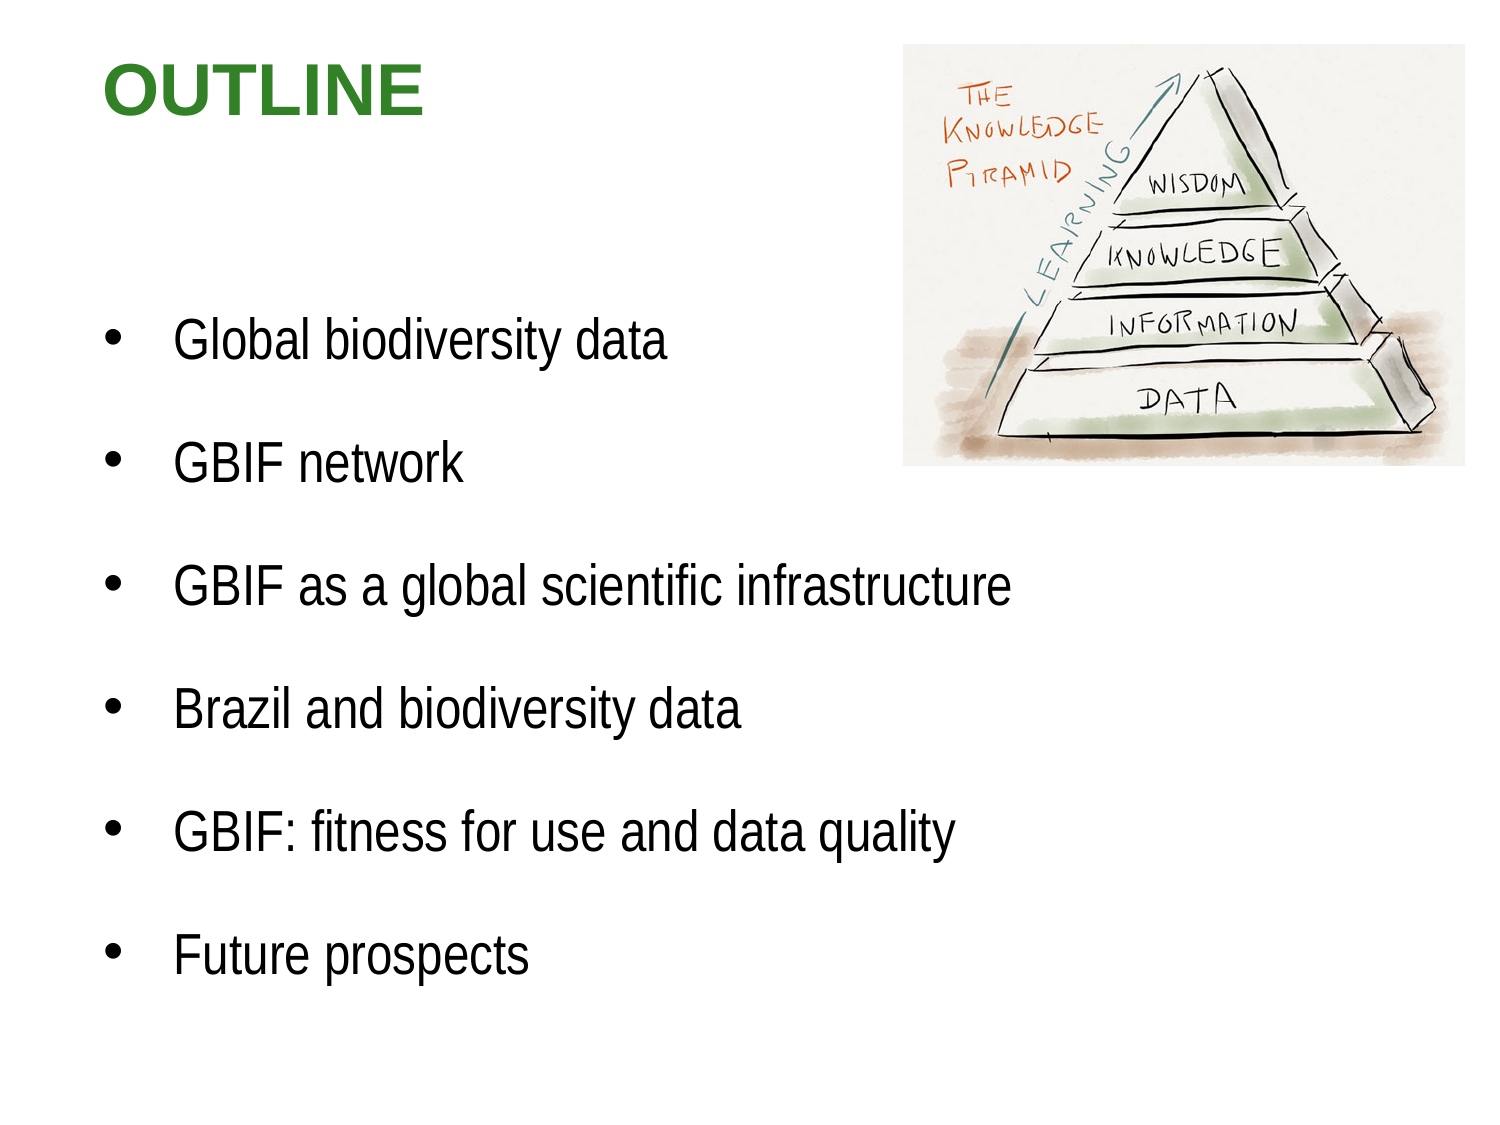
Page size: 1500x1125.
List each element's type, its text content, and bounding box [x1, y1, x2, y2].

text_box outline [87, 45, 900, 140]
list Global biodiversity data GBIF network GBIF as a global scientific infrastructure Brazil and biodiversity data GBIF: fitness for use and data quality Future prospects [88, 252, 1439, 995]
picture [902, 44, 1465, 467]
